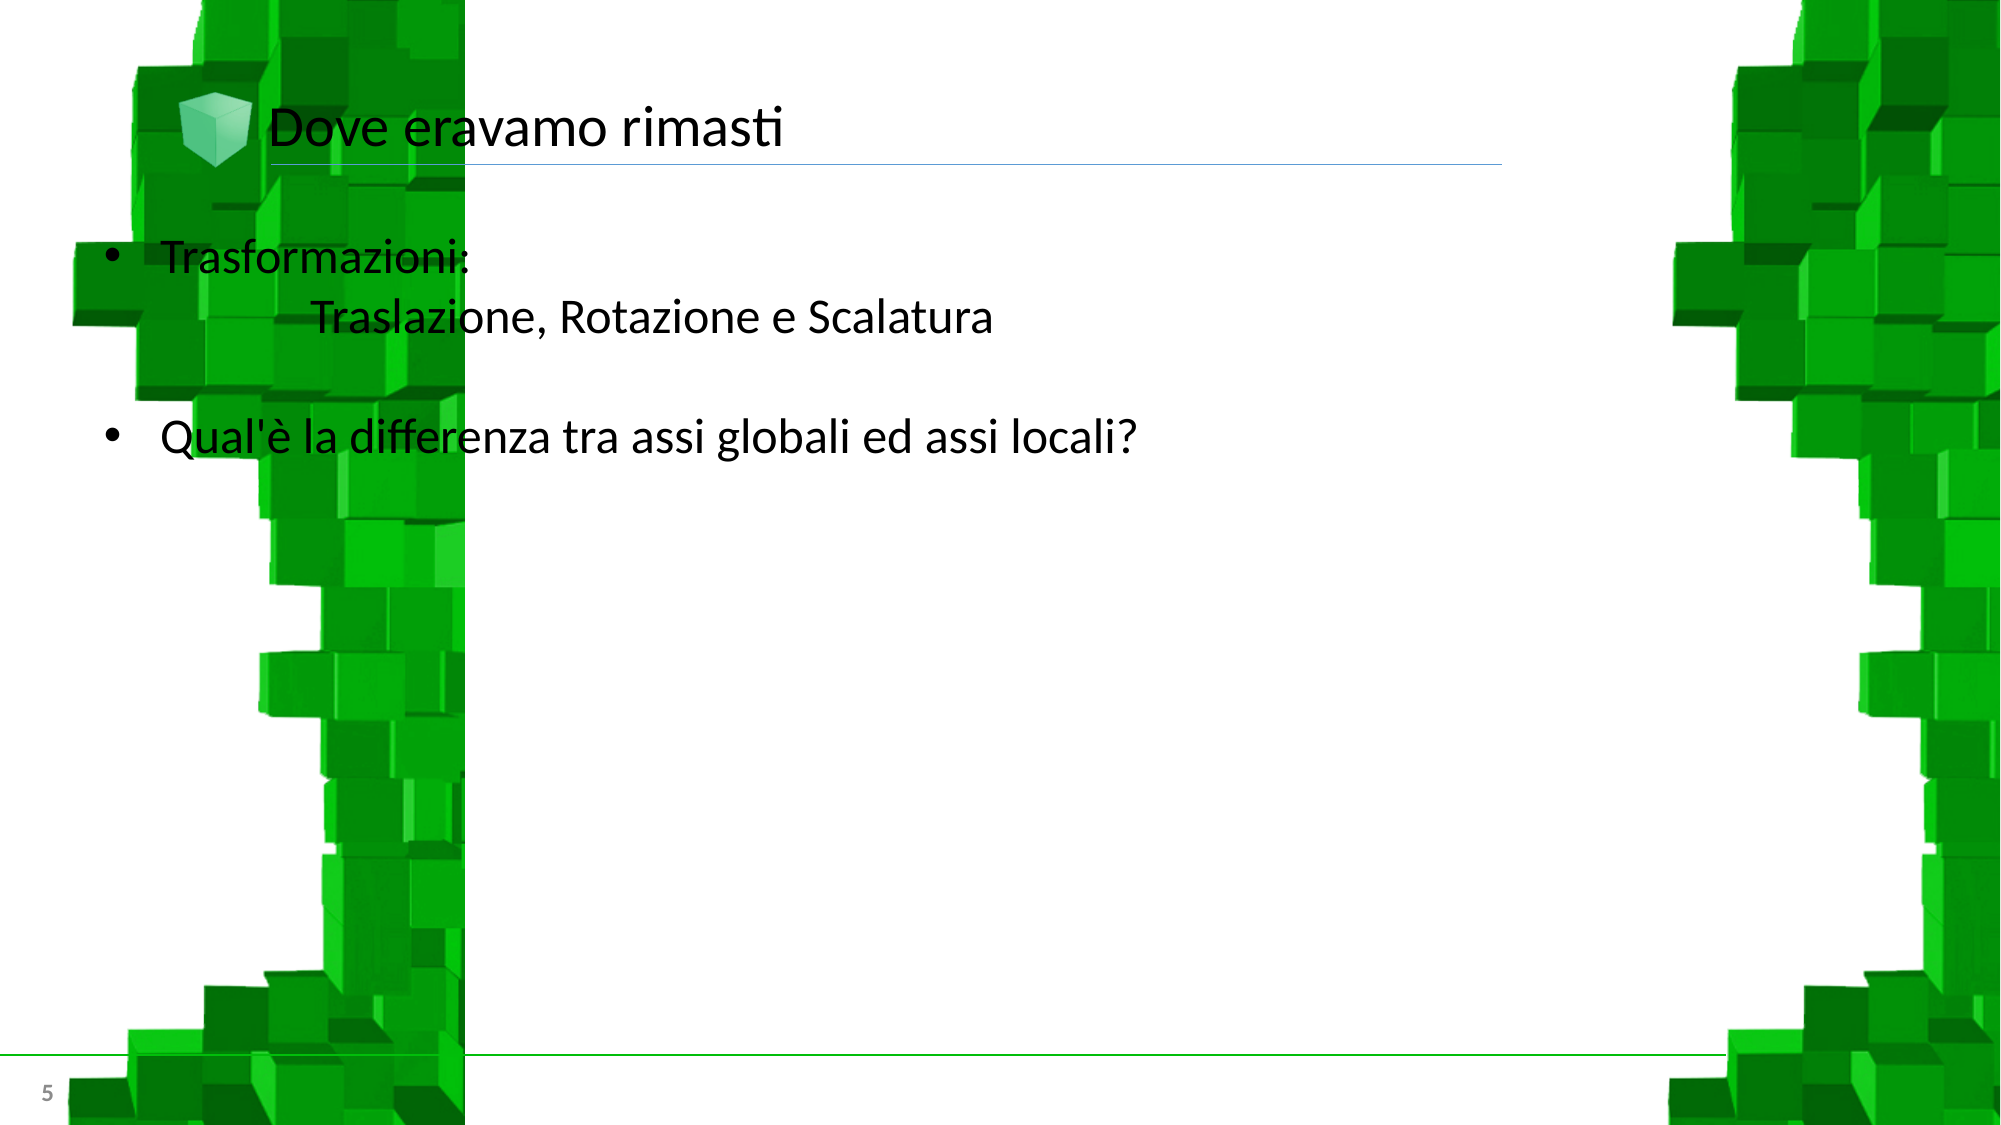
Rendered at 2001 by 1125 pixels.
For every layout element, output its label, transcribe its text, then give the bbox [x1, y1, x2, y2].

picture [0, 0, 2001, 1125]
text_box Dove eravamo rimasti [254, 80, 1448, 166]
slide_number 5 [26, 1057, 110, 1125]
text_box Trasformazioni: Traslazione, Rotazione e Scalatura Qual'è la differenza tra assi globali ed assi locali? [89, 216, 1708, 532]
